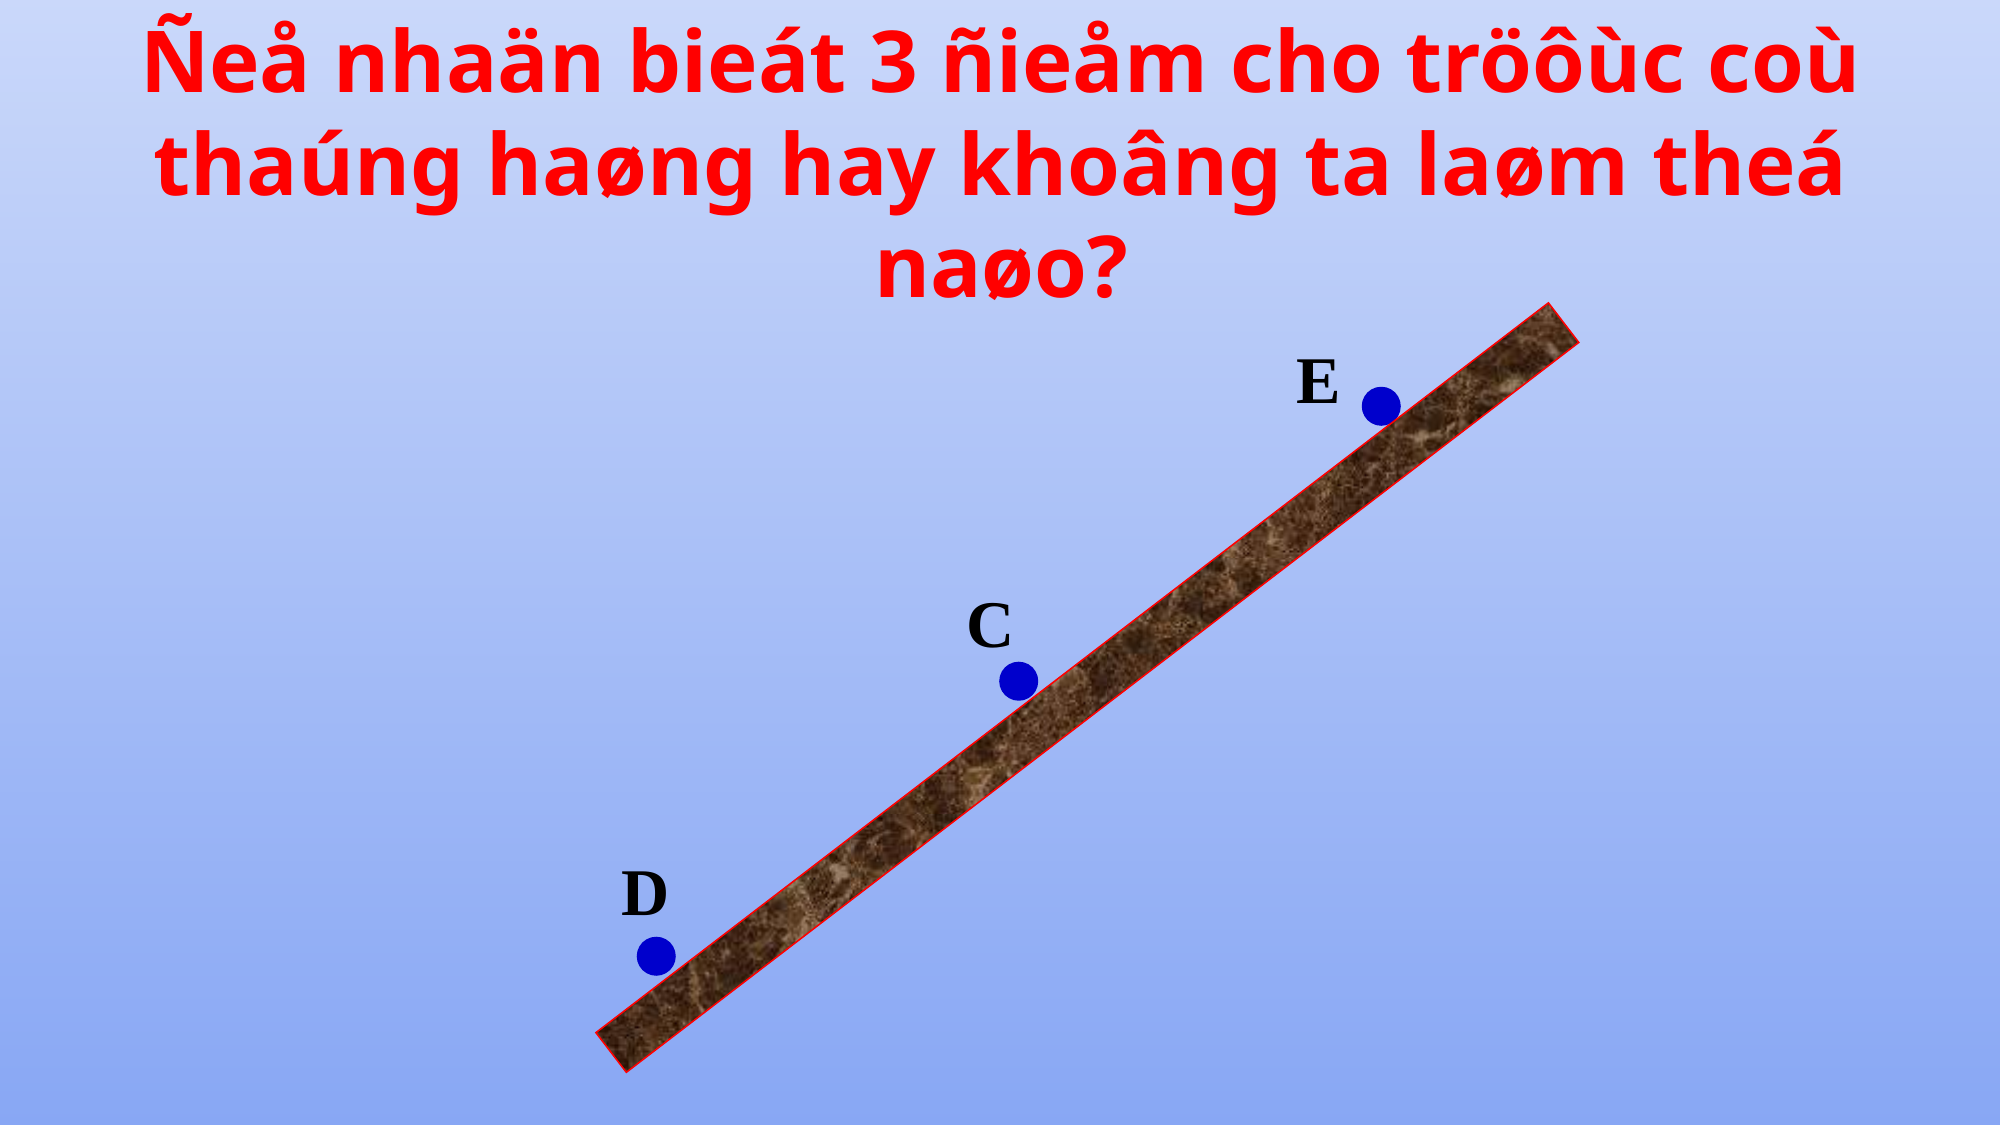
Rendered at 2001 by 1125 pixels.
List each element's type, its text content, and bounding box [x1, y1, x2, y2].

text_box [1281, 329, 1400, 425]
text_box Ñeå nhaän bieát 3 ñieåm cho tröôùc coù thaúng haøng hay khoâng ta laøm theá naøo? [57, 0, 1946, 323]
text_box [595, 302, 1579, 1073]
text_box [951, 573, 1052, 700]
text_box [606, 841, 707, 975]
